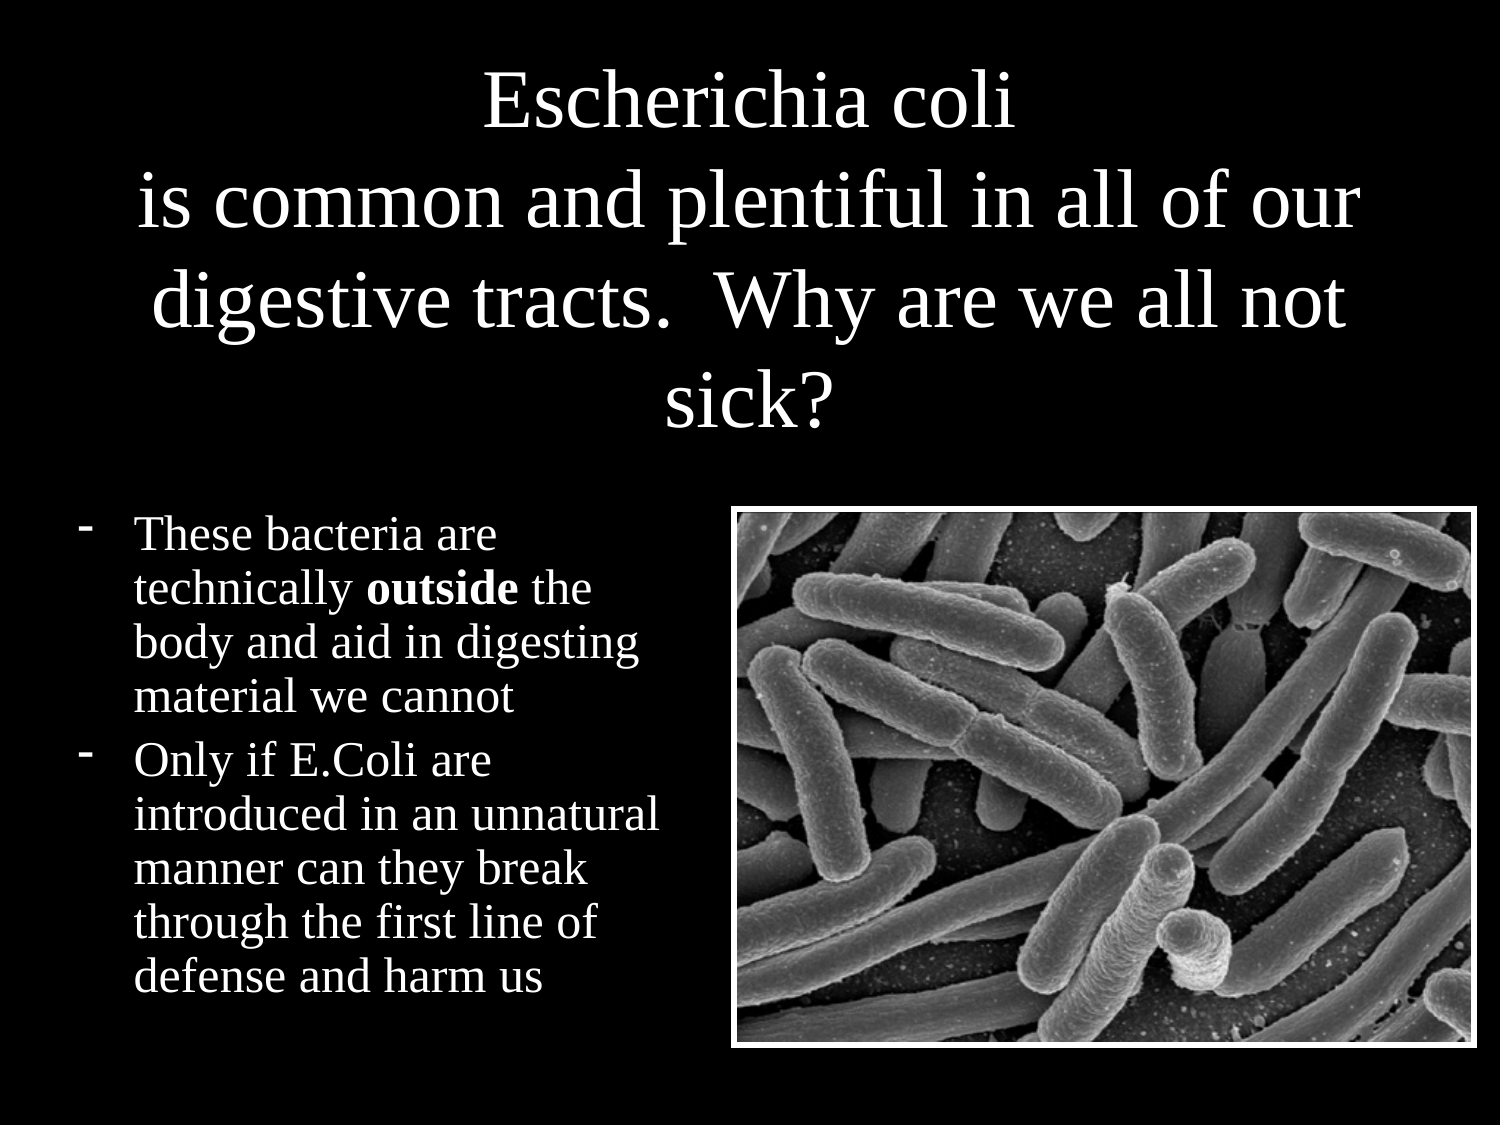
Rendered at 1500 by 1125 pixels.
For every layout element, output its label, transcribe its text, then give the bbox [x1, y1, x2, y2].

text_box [62, 499, 1471, 1076]
title Escherichia coli is common and plentiful in all of our digestive tracts. Why are we all not sick? [74, 149, 1426, 338]
